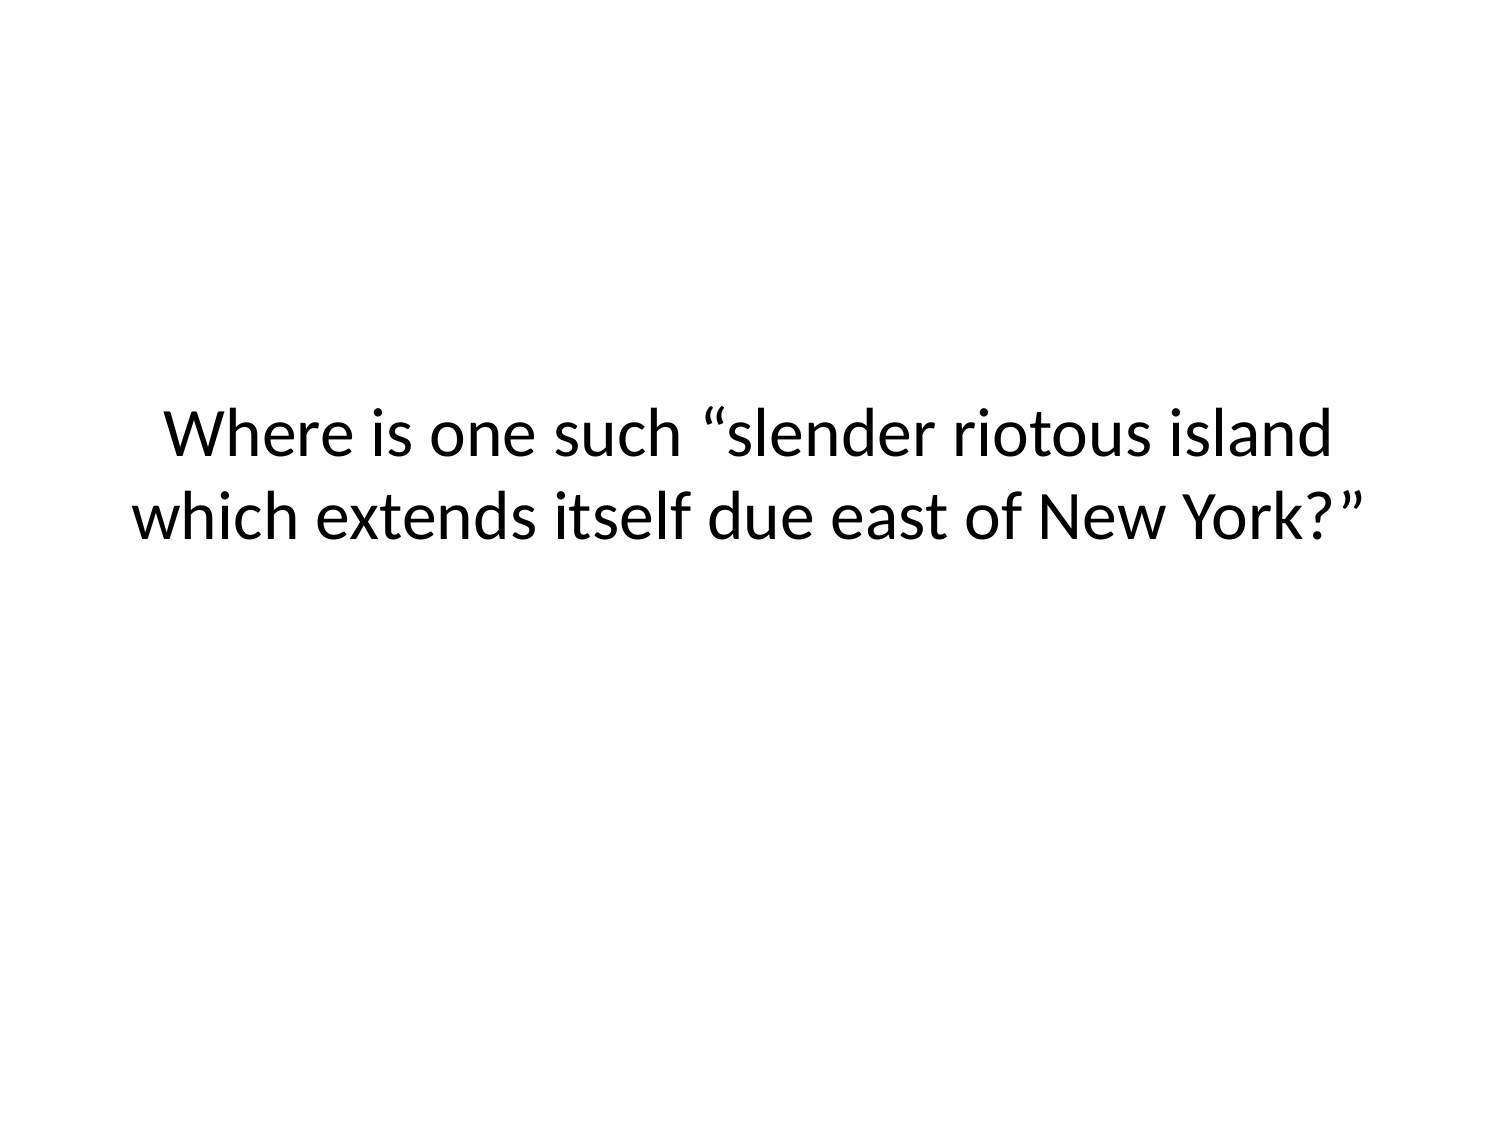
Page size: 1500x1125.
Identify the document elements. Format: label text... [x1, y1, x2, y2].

title Where is one such “slender riotous island which extends itself due east of New York?” [112, 349, 1388, 591]
